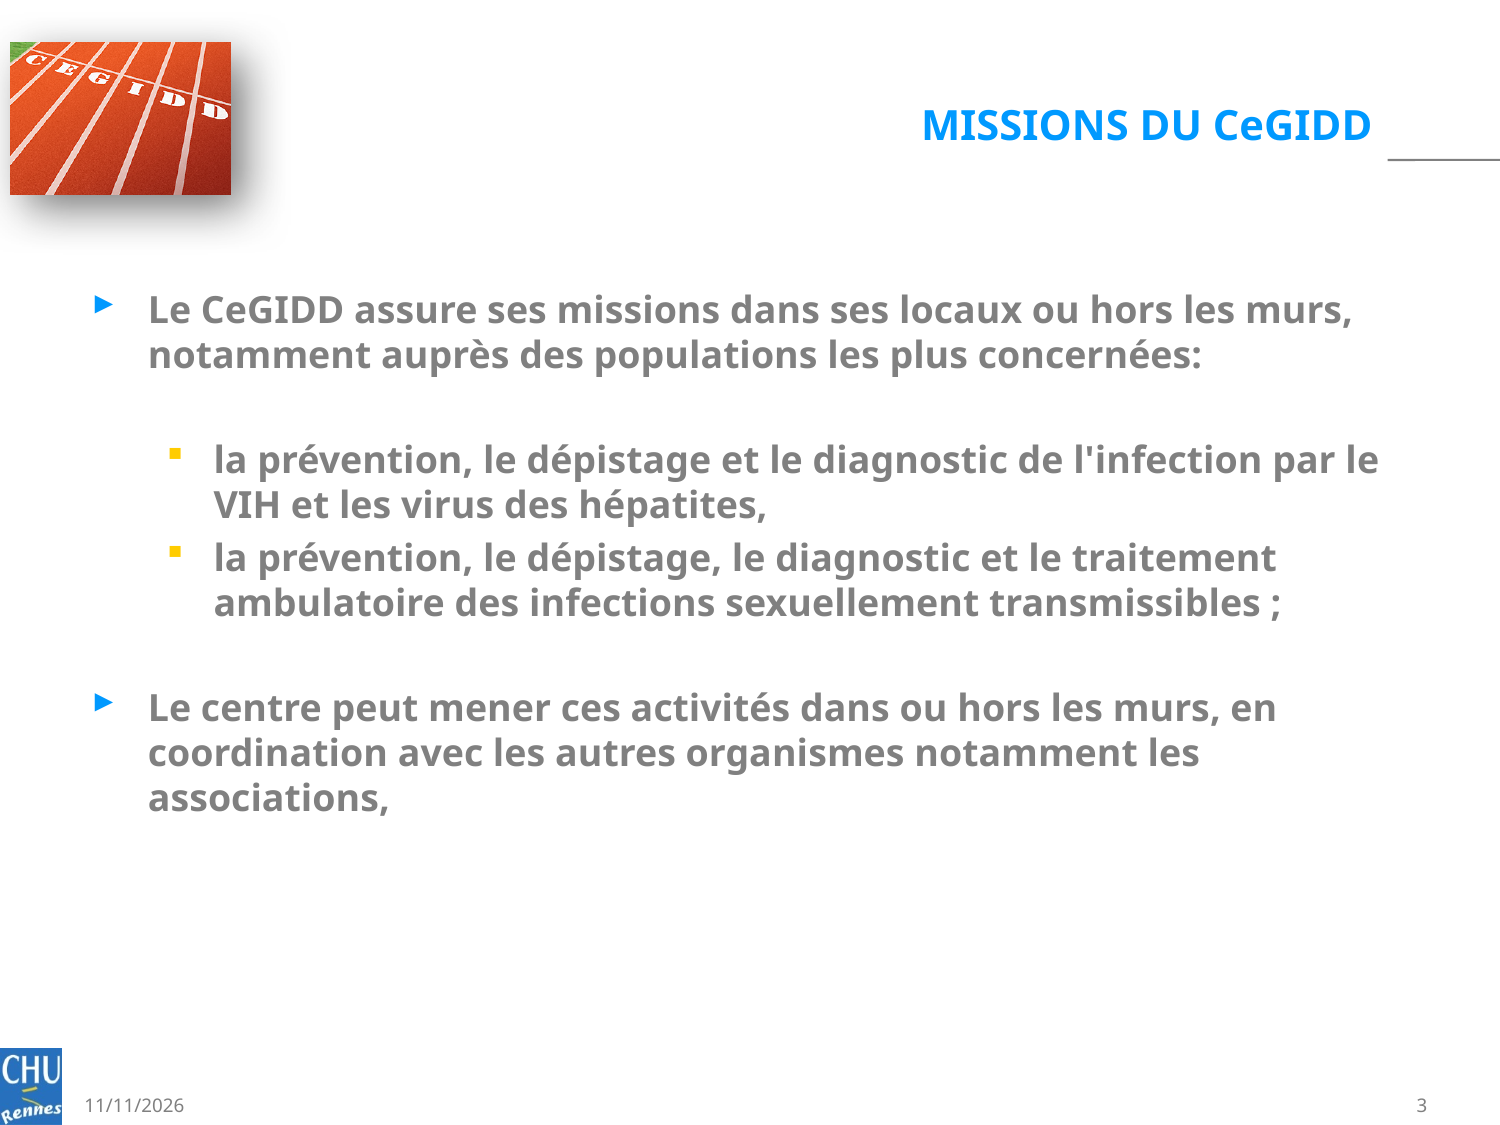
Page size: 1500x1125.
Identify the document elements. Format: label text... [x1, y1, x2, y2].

list Le CeGIDD assure ses missions dans ses locaux ou hors les murs, notamment auprès des populations les plus concernées: la prévention, le dépistage et le diagnostic de l'infection par le VIH et les virus des hépatites, la prévention, le dépistage, le diagnostic et le traitement ambulatoire des infections sexuellement transmissibles ; Le centre peut mener ces activités dans ou hors les murs, en coordination avec les autres organismes notamment les associations, [76, 278, 1427, 934]
picture [10, 42, 231, 195]
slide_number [69, 1086, 420, 1125]
slide_number 3 [1092, 1086, 1443, 1125]
title MISSIONS DU CeGIDD [242, 42, 1388, 206]
picture [0, 1048, 62, 1125]
